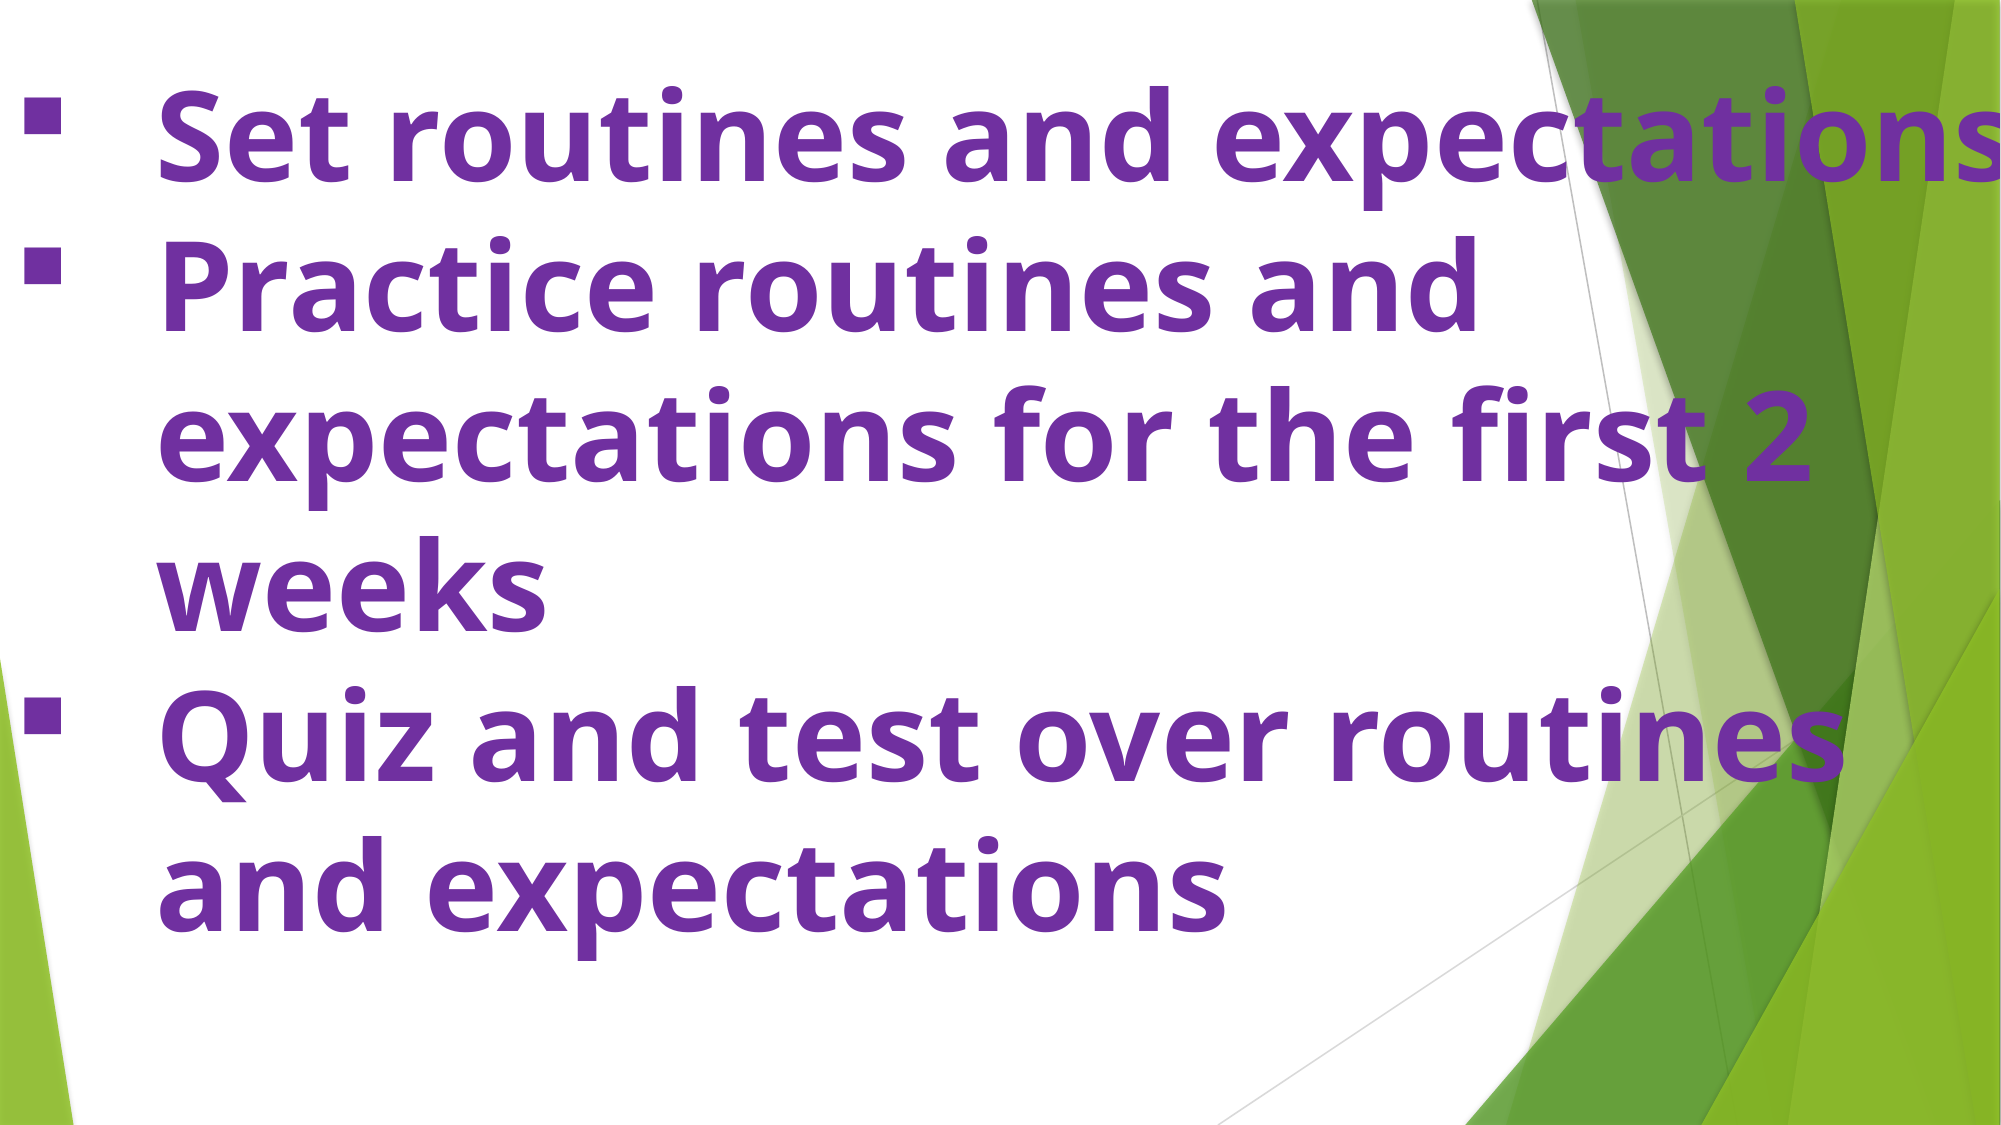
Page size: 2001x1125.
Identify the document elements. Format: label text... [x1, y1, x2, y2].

text_box Set routines and expectations Practice routines and expectations for the first 2 weeks Quiz and test over routines and expectations [0, 49, 2000, 965]
